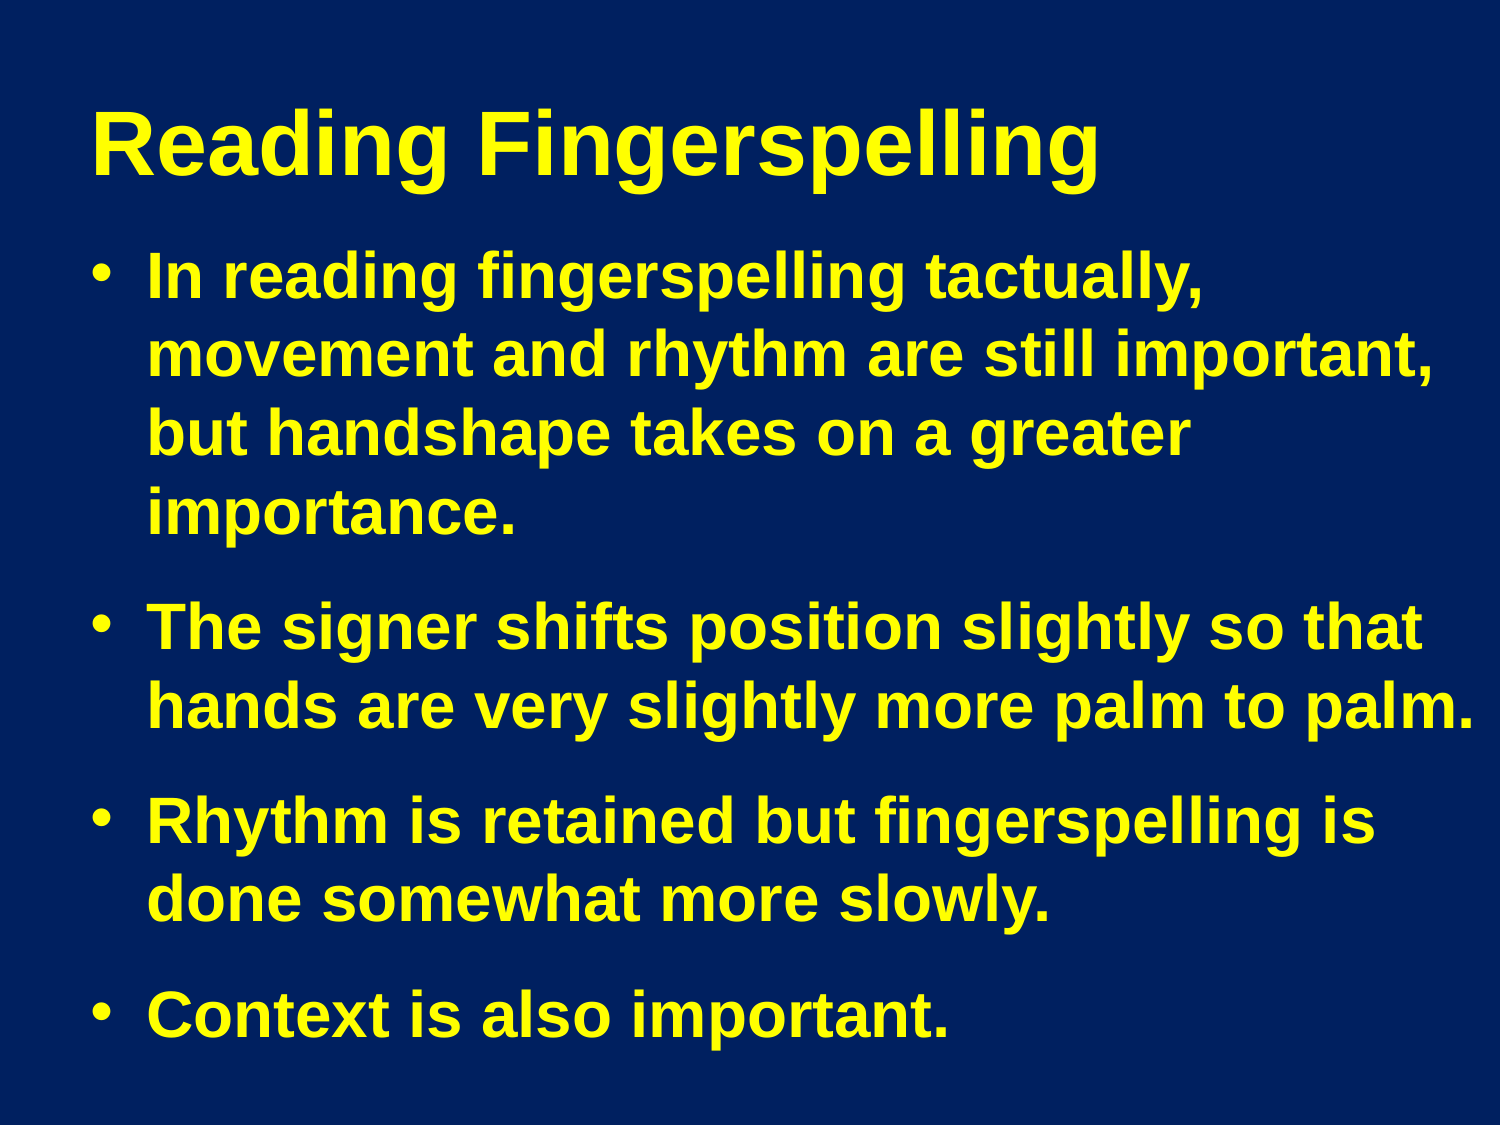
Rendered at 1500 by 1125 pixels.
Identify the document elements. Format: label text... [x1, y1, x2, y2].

list In reading fingerspelling tactually, movement and rhythm are still important, but handshape takes on a greater importance. The signer shifts position slightly so that hands are very slightly more palm to palm. Rhythm is retained but fingerspelling is done somewhat more slowly. Context is also important. [75, 224, 1500, 968]
title Reading Fingerspelling [75, 45, 1425, 224]
